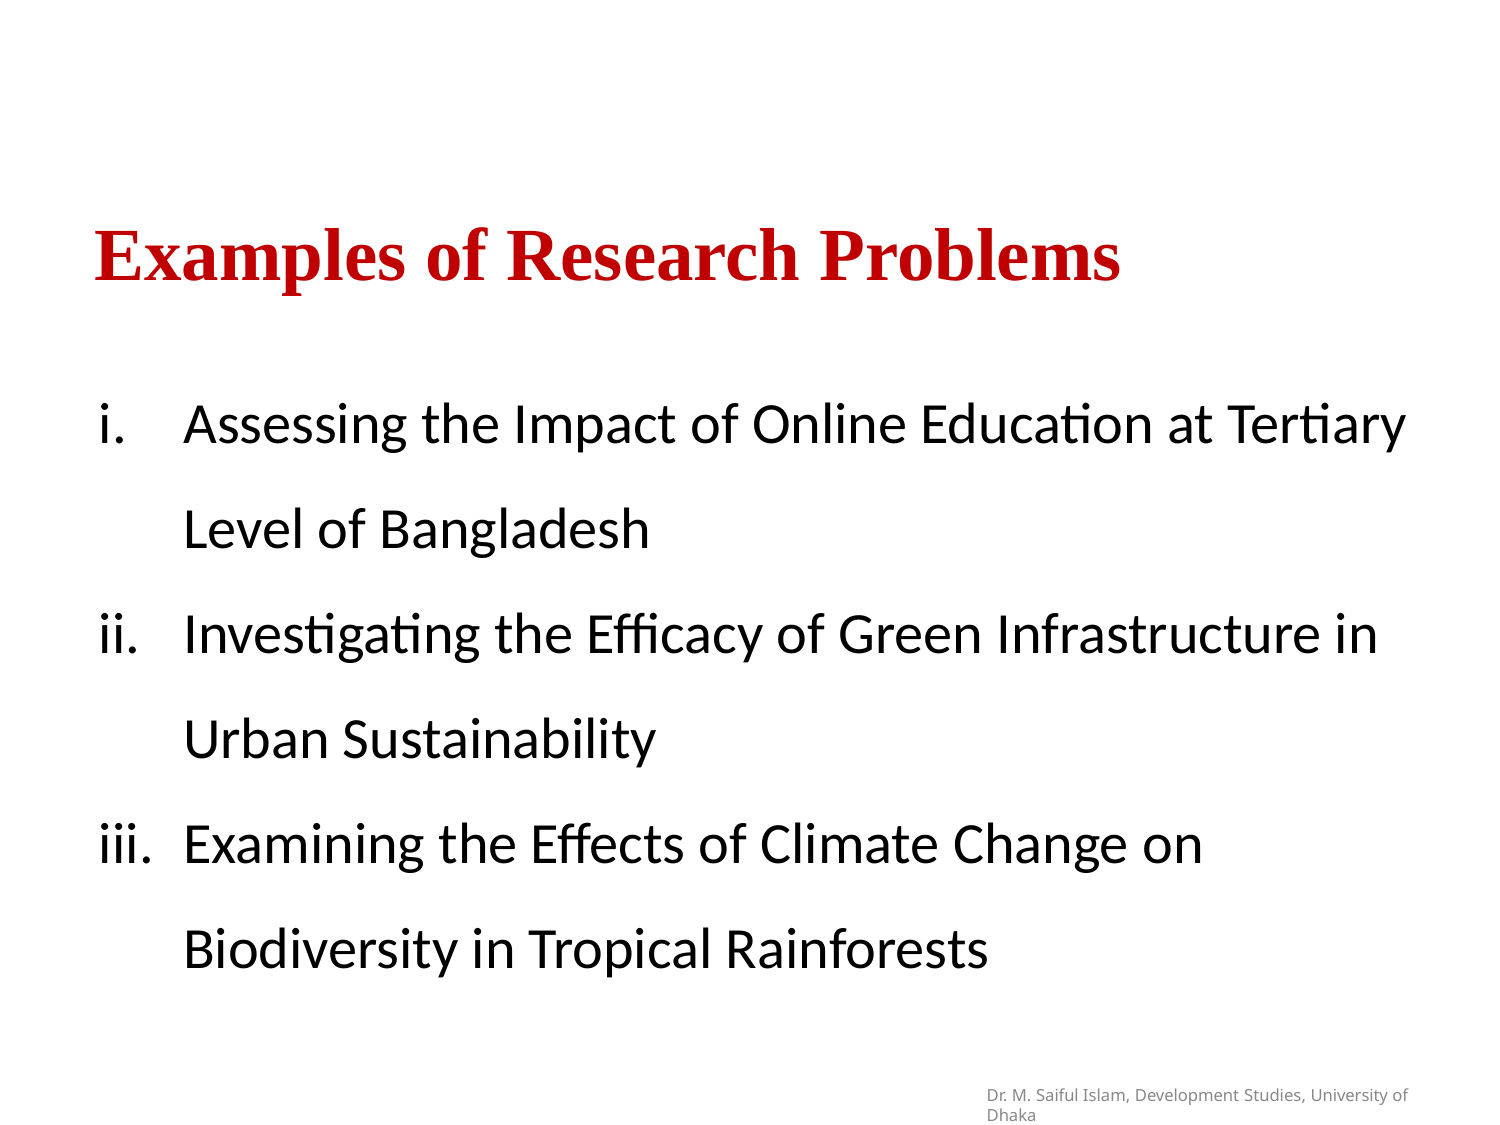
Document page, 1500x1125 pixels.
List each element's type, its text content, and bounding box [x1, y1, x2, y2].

title Examples of Research Problems [92, 203, 1453, 394]
footer Dr. M. Saiful Islam, Development Studies, University of Dhaka [984, 1084, 1449, 1125]
text_box Assessing the Impact of Online Education at Tertiary Level of Bangladesh Investigating the Efficacy of Green Infrastructure in Urban Sustainability Examining the Effects of Climate Change on Biodiversity in Tropical Rainforests [84, 342, 1445, 988]
